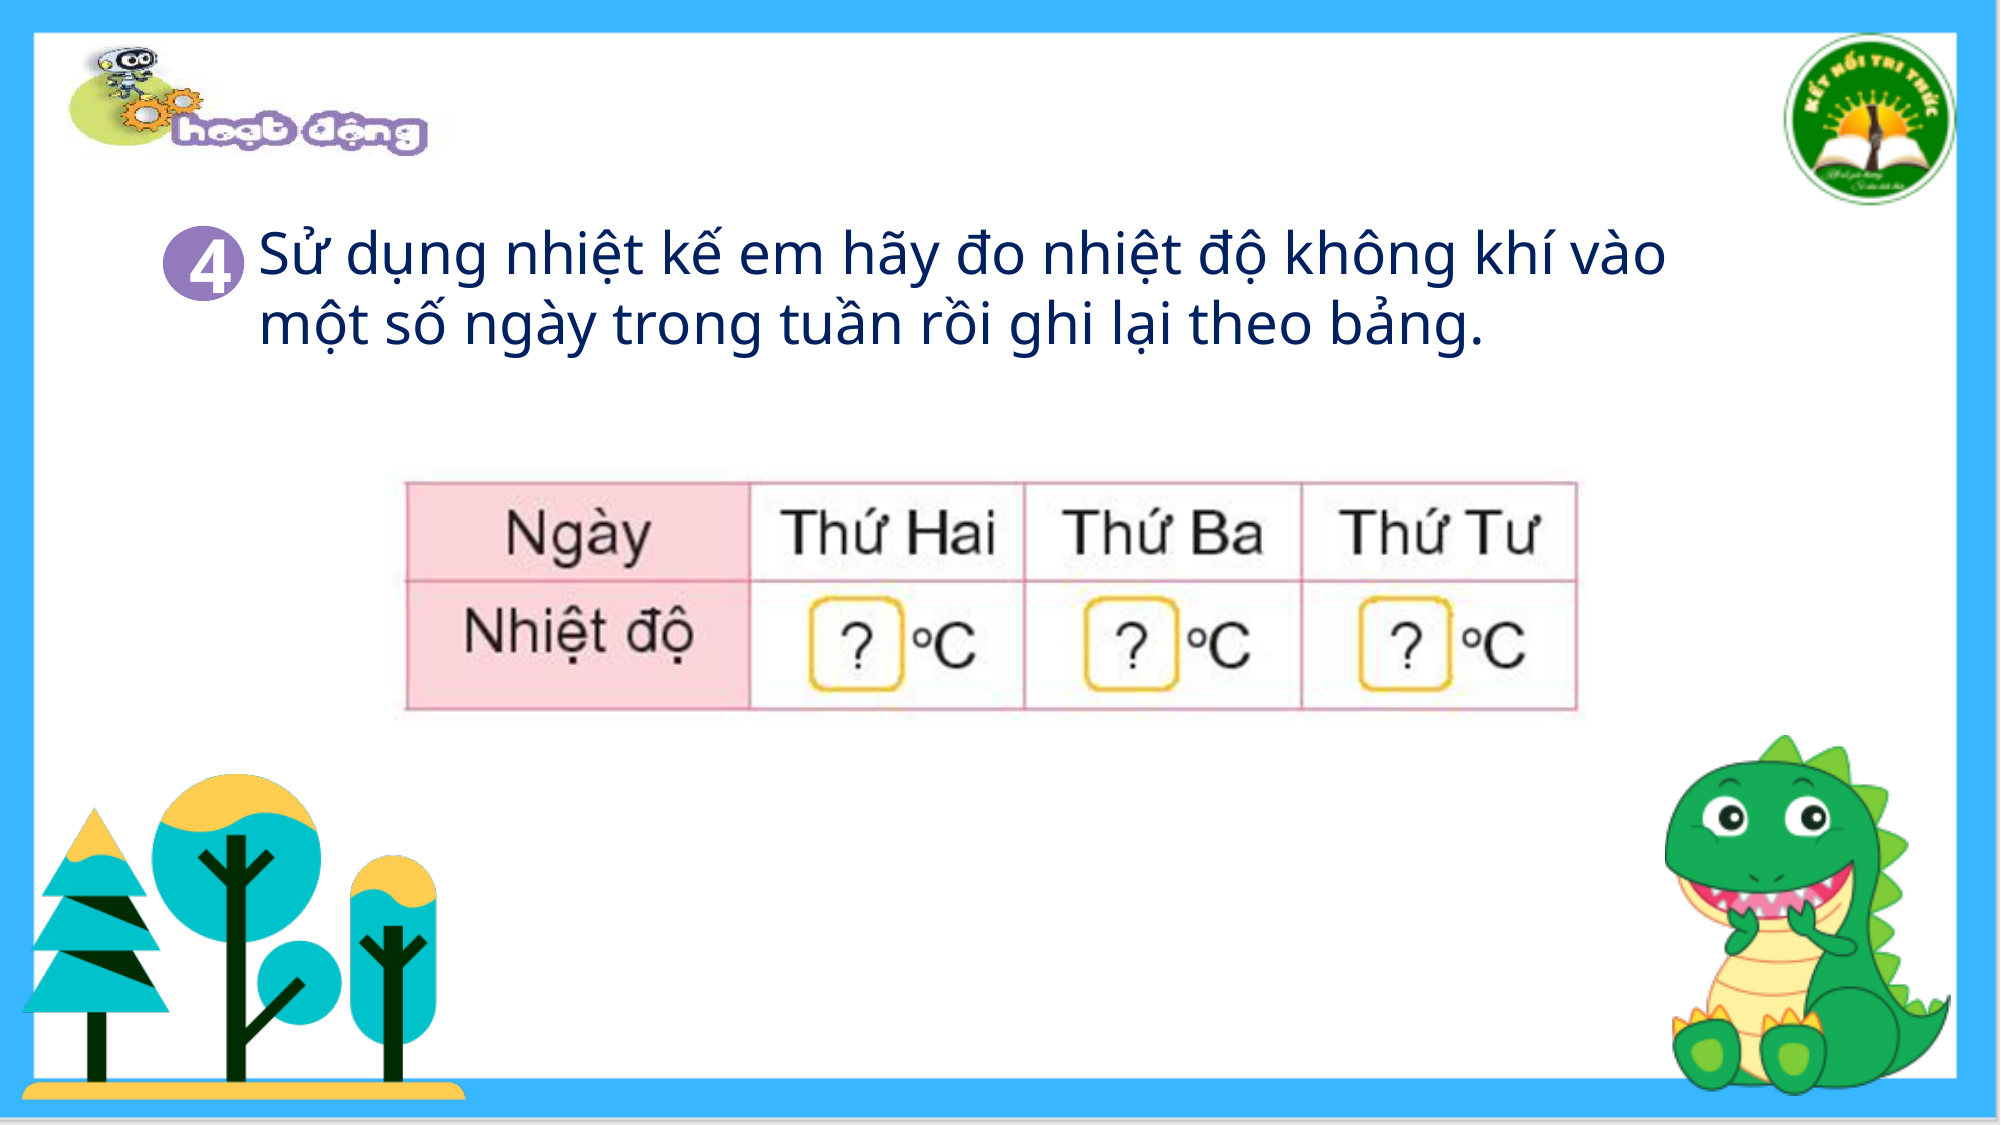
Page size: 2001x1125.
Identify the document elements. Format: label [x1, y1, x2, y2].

picture [0, 0, 2001, 1125]
text_box [162, 208, 1736, 366]
